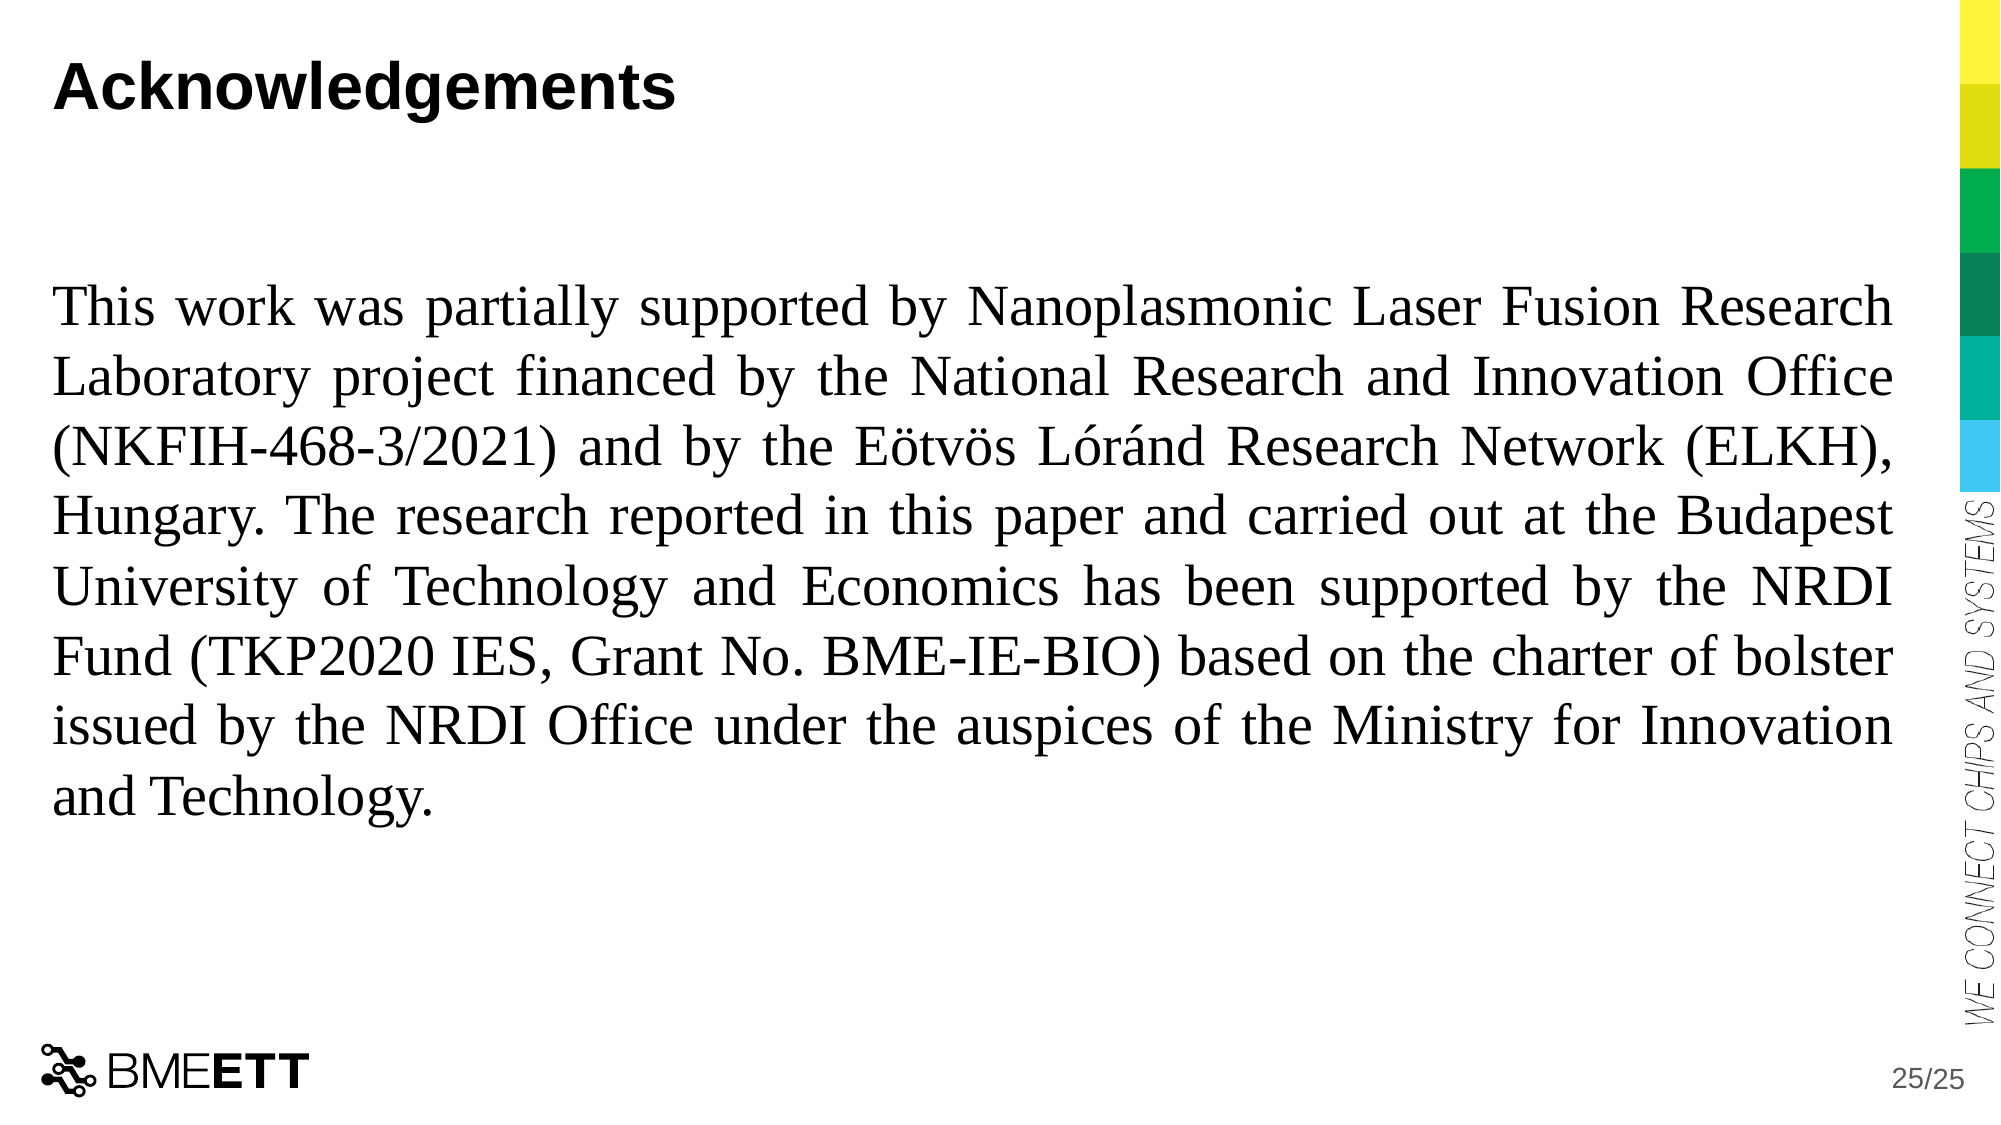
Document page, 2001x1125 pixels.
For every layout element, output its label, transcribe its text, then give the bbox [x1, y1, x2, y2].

text_box This work was partially supported by Nanoplasmonic Laser Fusion Research Laboratory project financed by the National Research and Innovation Office (NKFIH-468-3/2021) and by the Eötvös Lóránd Research Network (ELKH), Hungary. The research reported in this paper and carried out at the Budapest University of Technology and Economics has been supported by the NRDI Fund (TKP2020 IES, Grant No. BME-IE-BIO) based on the charter of bolster issued by the NRDI Office under the auspices of the Ministry for Innovation and Technology. [37, 259, 1910, 834]
slide_number 25 [1657, 1046, 1940, 1107]
text_box Acknowledgements [37, 35, 1762, 138]
picture [1960, 0, 2000, 1032]
